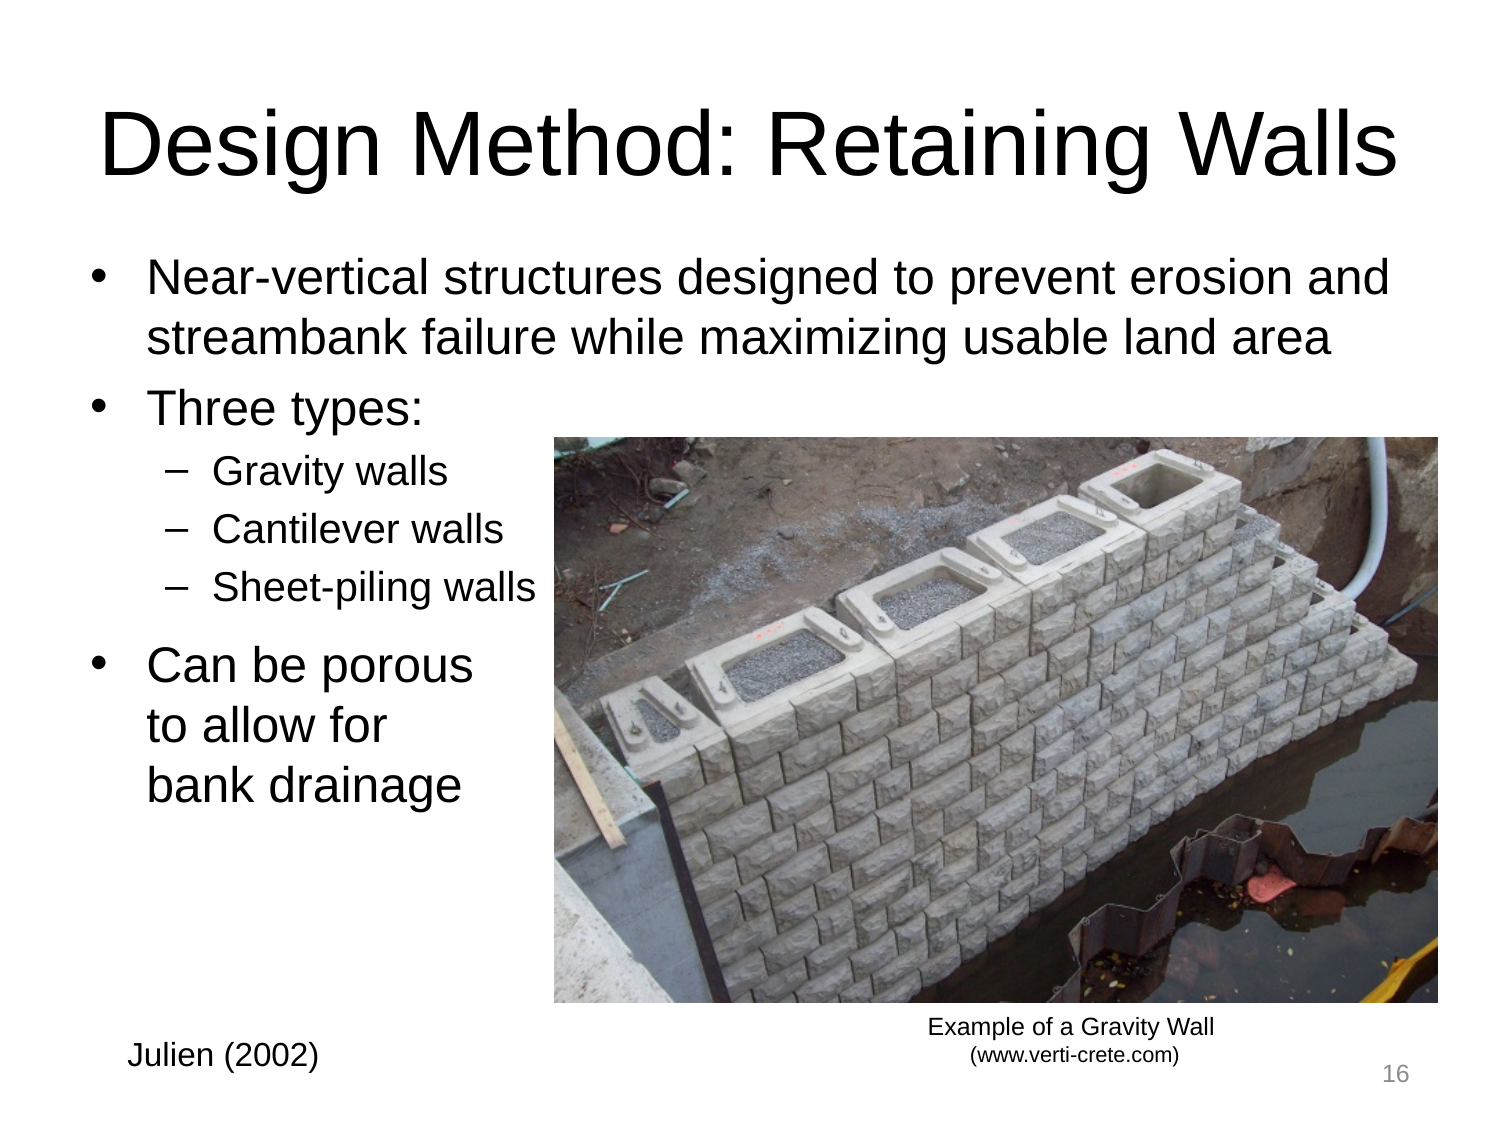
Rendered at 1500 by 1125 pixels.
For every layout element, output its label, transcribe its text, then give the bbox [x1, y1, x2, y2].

title Design Method: Retaining Walls [75, 45, 1425, 233]
picture [554, 437, 1439, 1004]
text_box Example of a Gravity Wall (www.verti-crete.com) [912, 1013, 1238, 1074]
slide_number 16 [1074, 1042, 1425, 1103]
list Near-vertical structures designed to prevent erosion and streambank failure while maximizing usable land area Three types: Gravity walls Cantilever walls Sheet-piling walls [75, 237, 1413, 975]
text_box Can be porous to allow for bank drainage [74, 624, 513, 1088]
